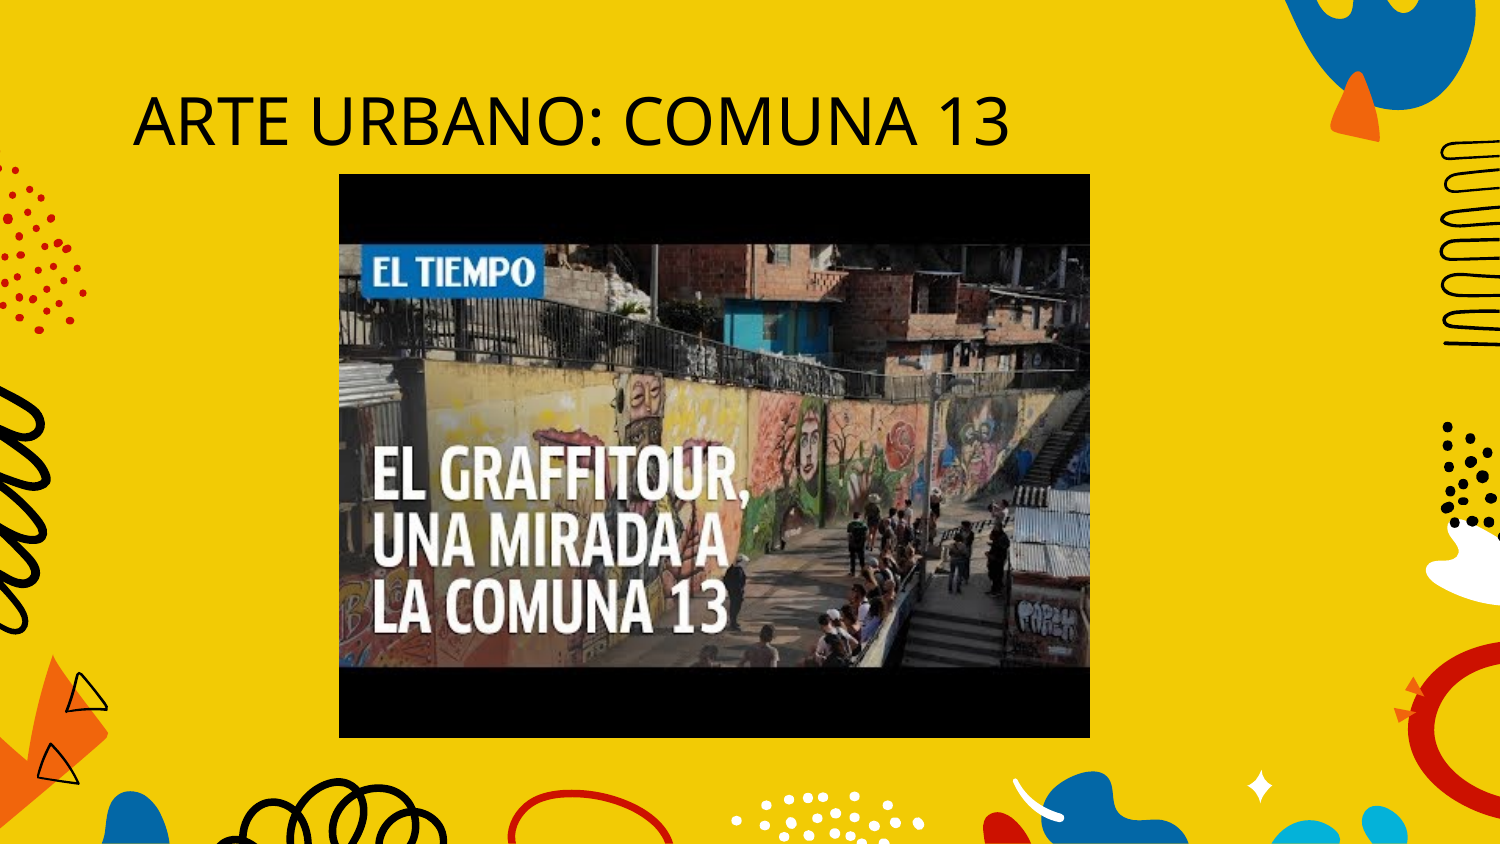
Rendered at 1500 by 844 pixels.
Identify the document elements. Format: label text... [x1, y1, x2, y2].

title ARTE URBANO: COMUNA 13 [118, 63, 1382, 161]
picture [338, 174, 1090, 738]
